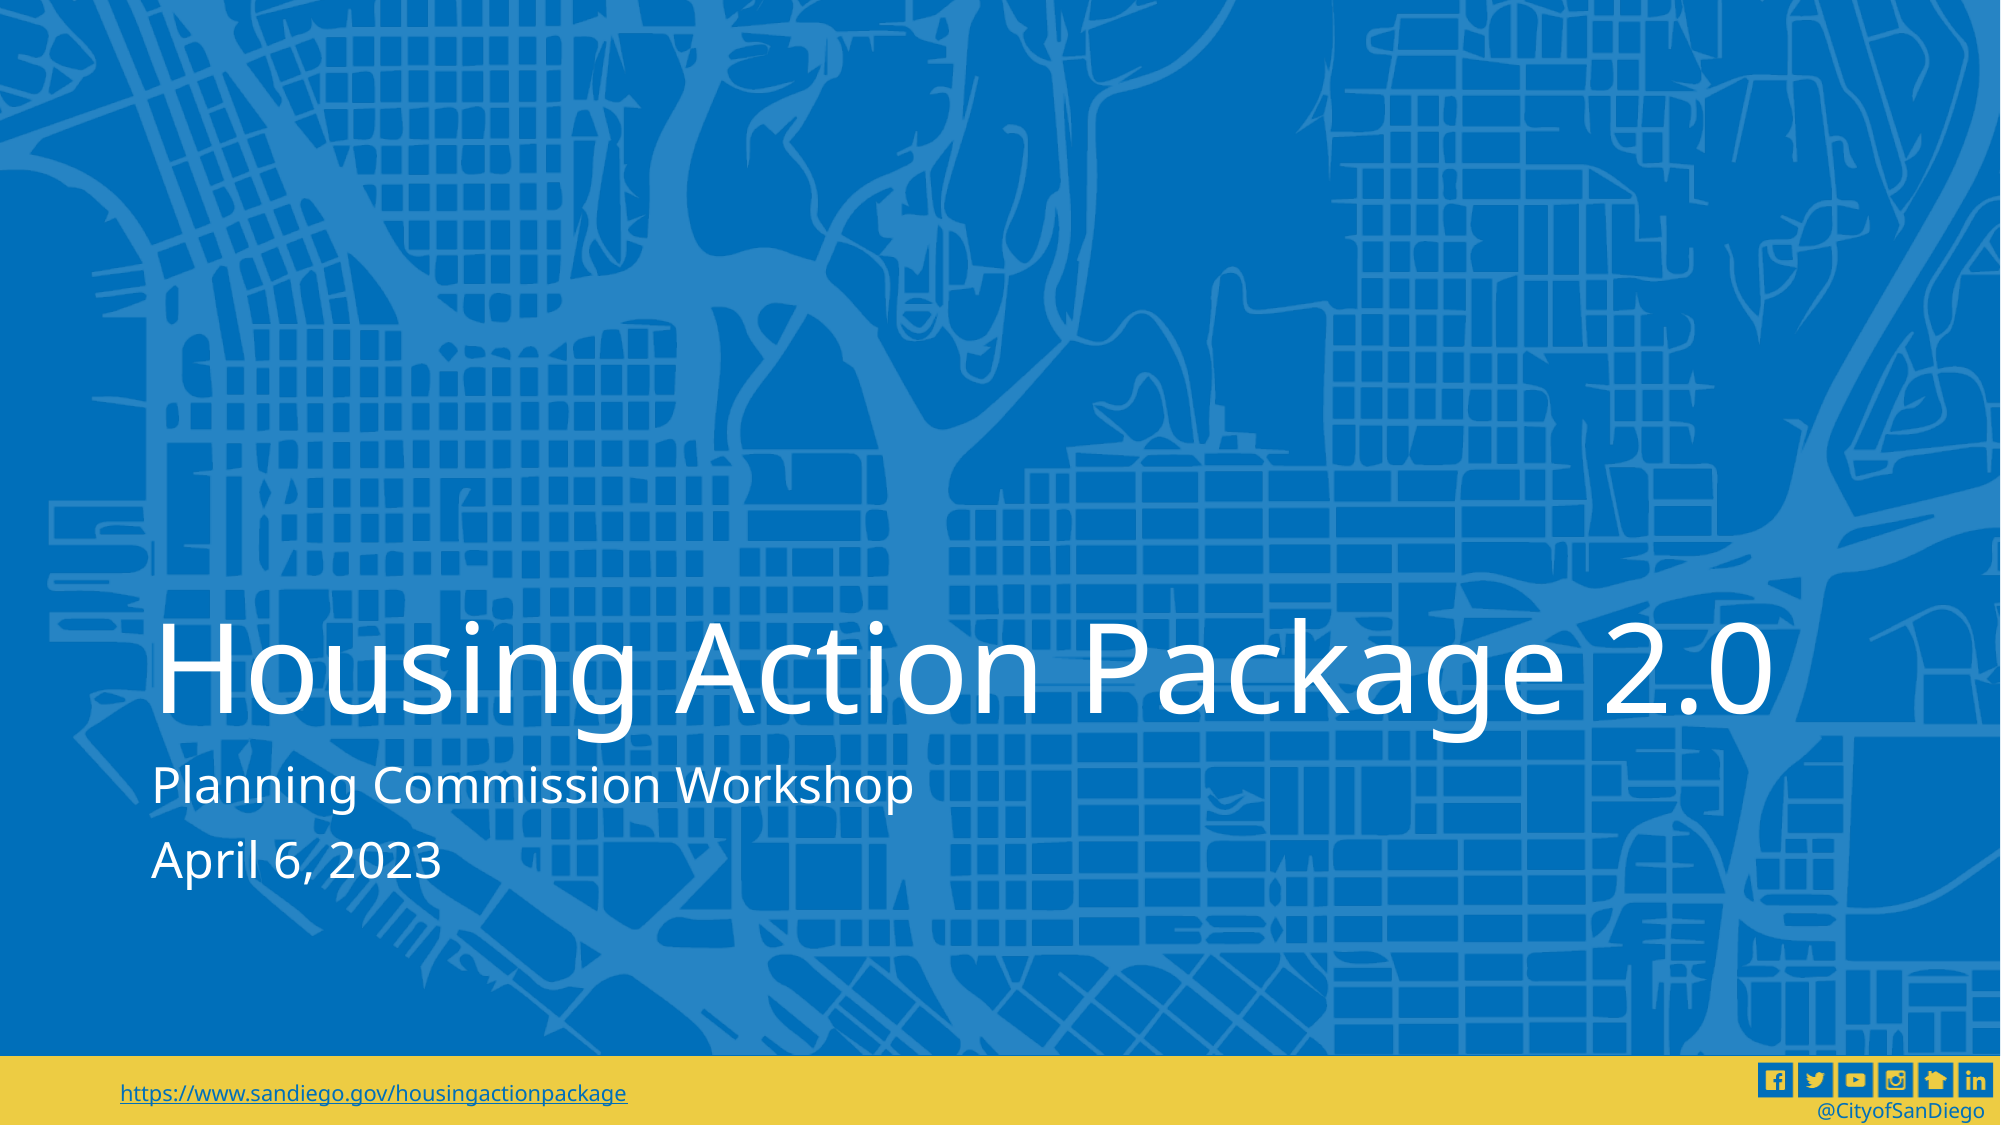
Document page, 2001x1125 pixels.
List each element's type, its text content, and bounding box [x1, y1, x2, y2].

title Housing Action Package 2.0 [136, 280, 1862, 749]
list Planning Commission Workshop April 6, 2023 [136, 752, 1862, 999]
picture [1754, 1057, 1997, 1103]
picture [0, 0, 2000, 1055]
